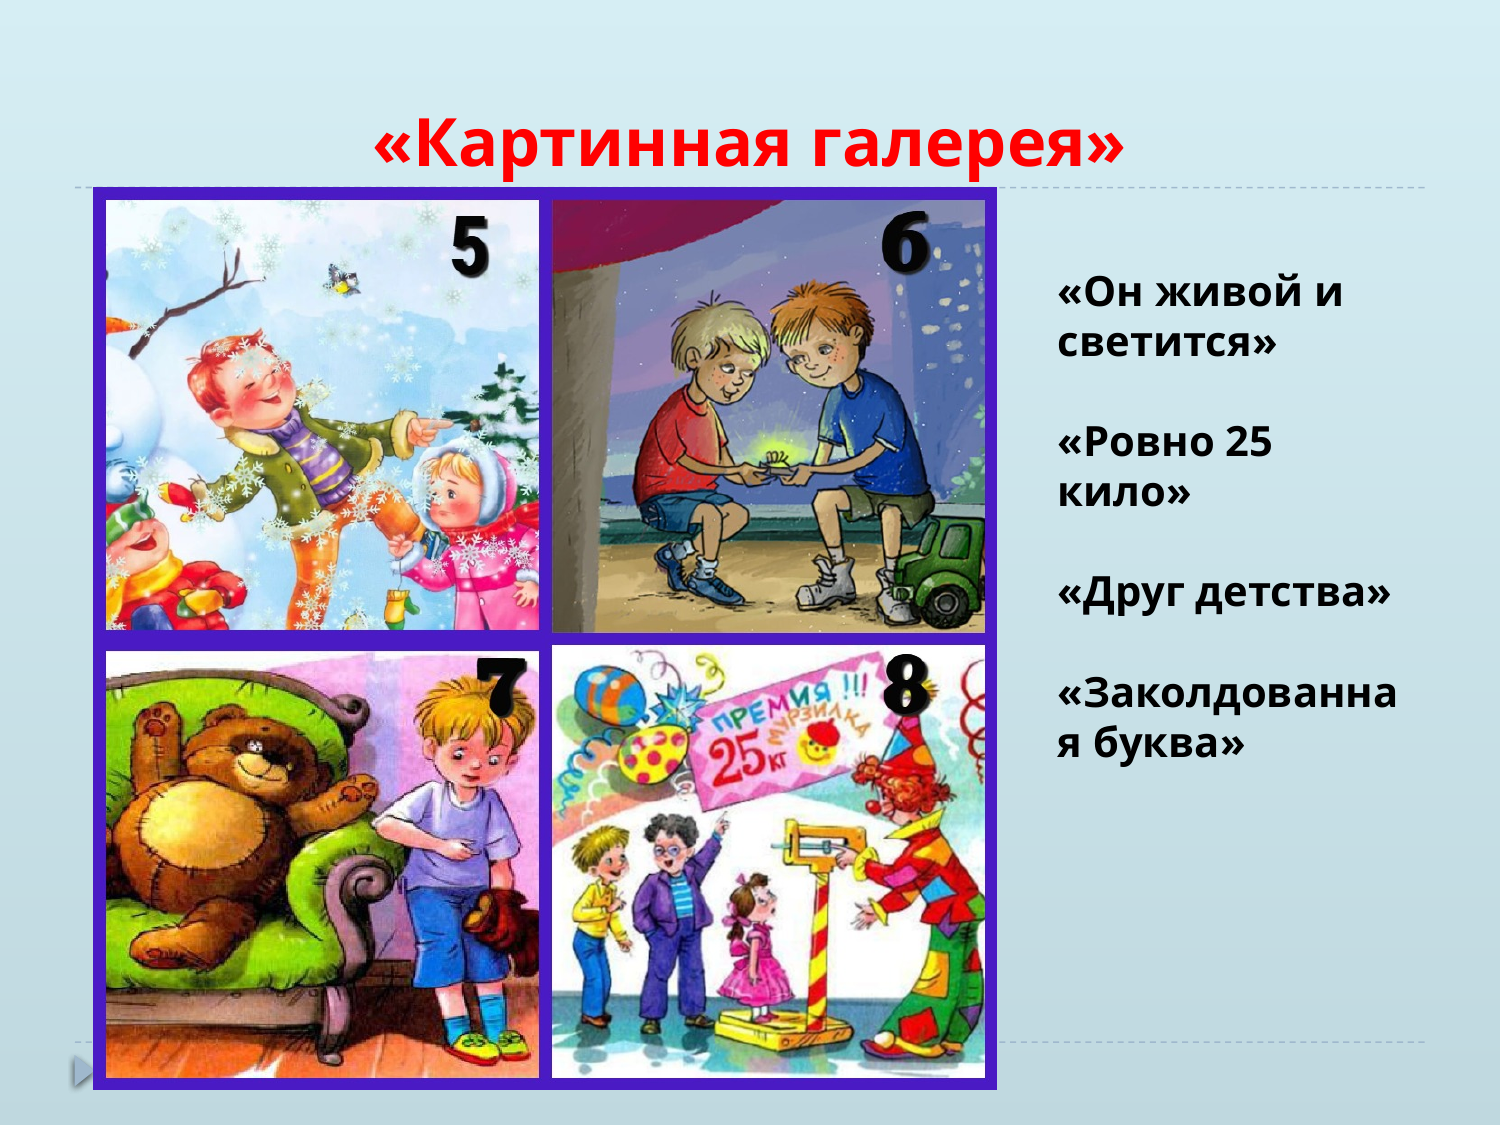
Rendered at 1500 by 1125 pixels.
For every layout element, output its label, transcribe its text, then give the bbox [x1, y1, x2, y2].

picture [93, 187, 997, 1091]
text_box «Он живой и светится» «Ровно 25 кило» «Друг детства» «Заколдованная буква» [1042, 257, 1430, 773]
title «Картинная галерея» [75, 37, 1425, 188]
